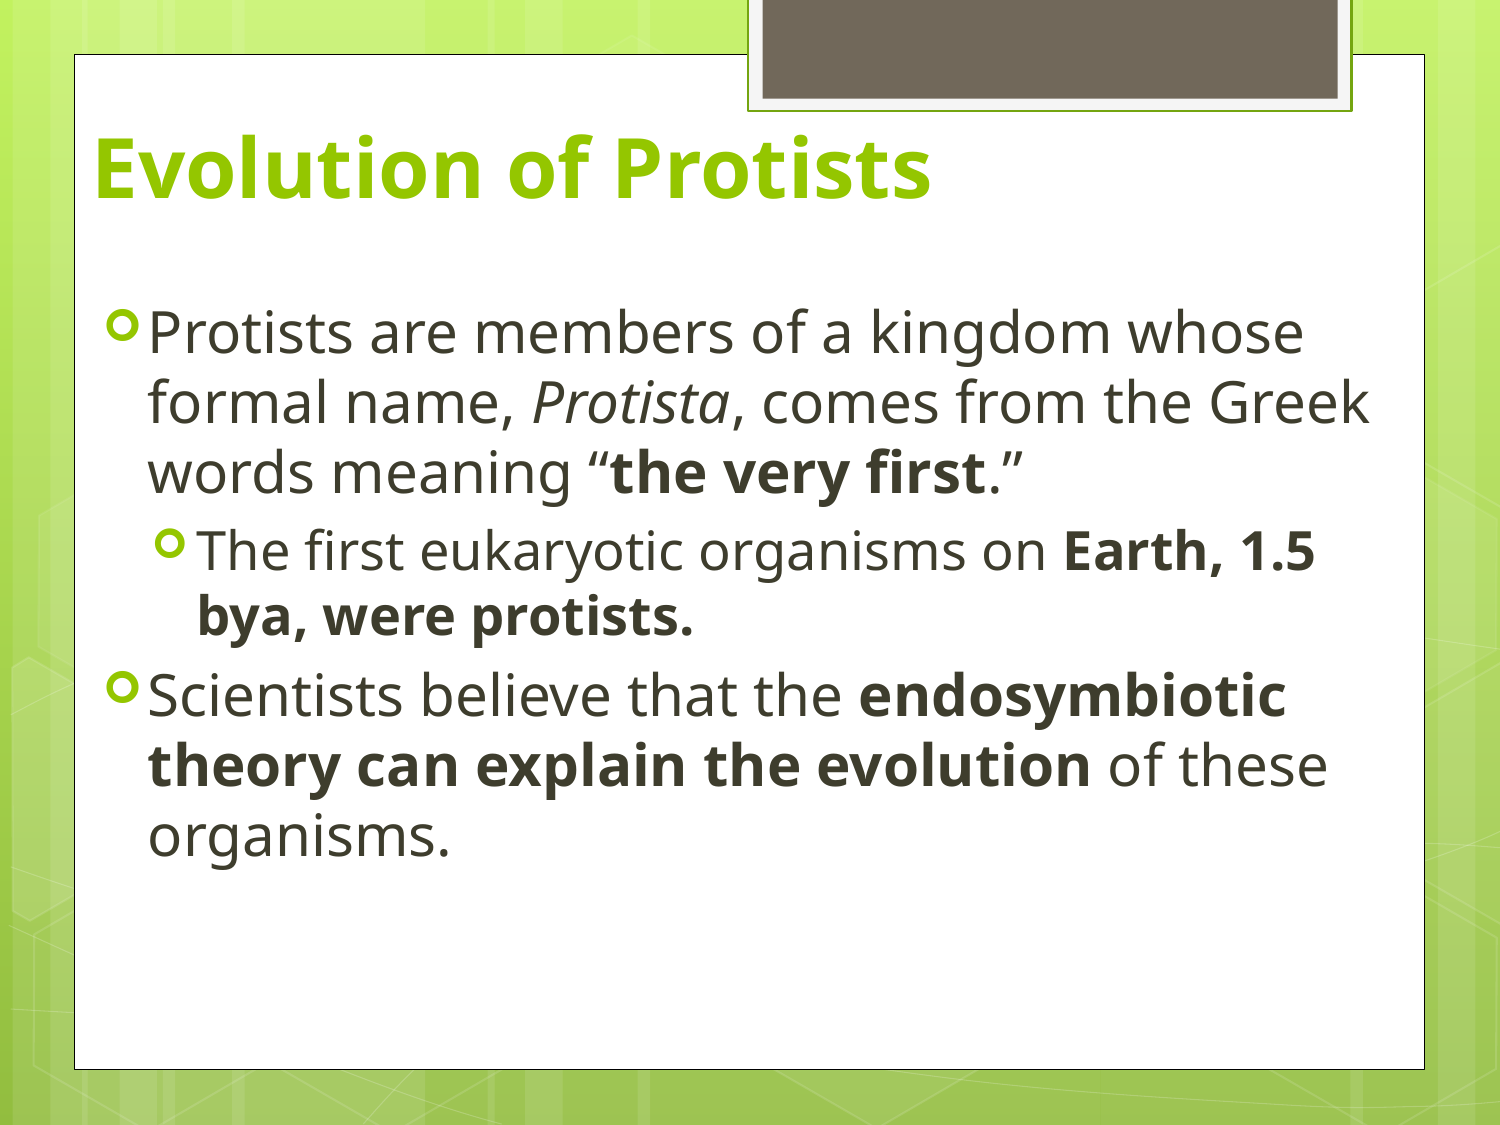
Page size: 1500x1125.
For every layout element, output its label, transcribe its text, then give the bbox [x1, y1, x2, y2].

title Evolution of Protists [76, 94, 1229, 223]
list Protists are members of a kingdom whose formal name, Protista, comes from the Greek words meaning “the very first.” The first eukaryotic organisms on Earth, 1.5 bya, were protists. Scientists believe that the endosymbiotic theory can explain the evolution of these organisms. [76, 288, 1417, 916]
